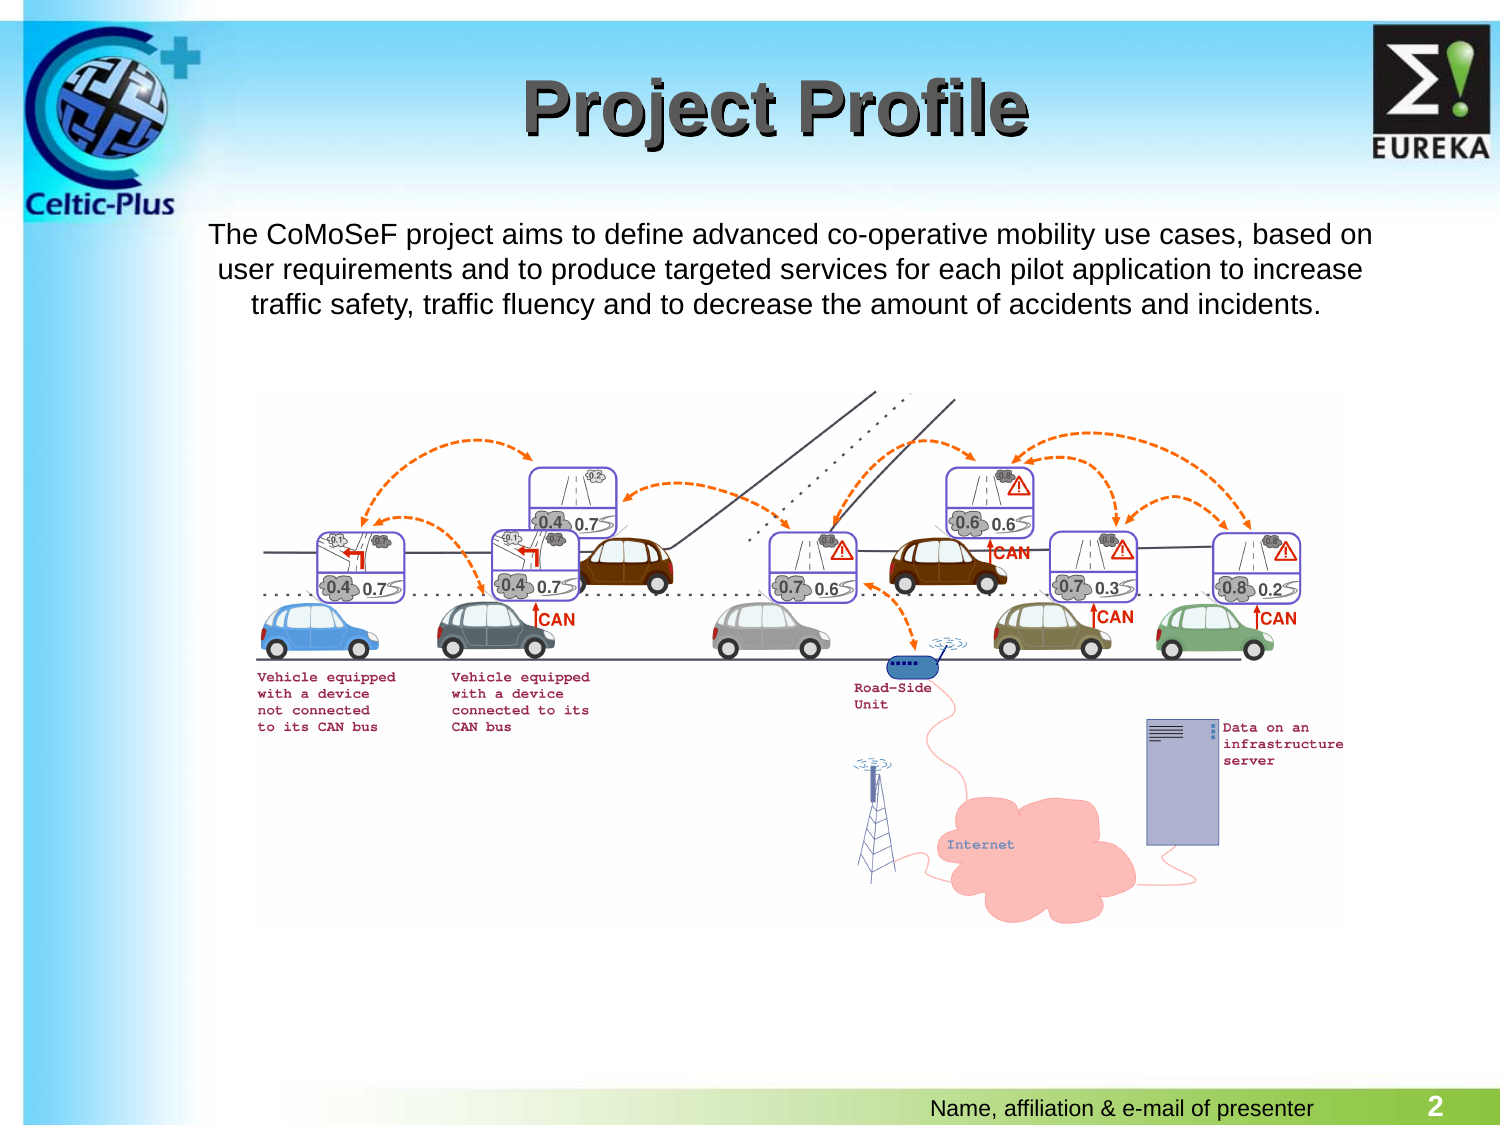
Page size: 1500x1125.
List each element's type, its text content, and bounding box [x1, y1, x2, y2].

slide_number 2 [1222, 1034, 1459, 1094]
title Project Profile [100, 31, 1451, 174]
text_box Name, affiliation & e-mail of presenter [915, 1086, 1350, 1125]
text_box The CoMoSeF project aims to define advanced co-operative mobility use cases, based on user requirements and to produce targeted services for each pilot application to increase traffic safety, traffic fluency and to decrease the amount of accidents and incidents. [182, 208, 1400, 328]
picture [0, 0, 1500, 1125]
